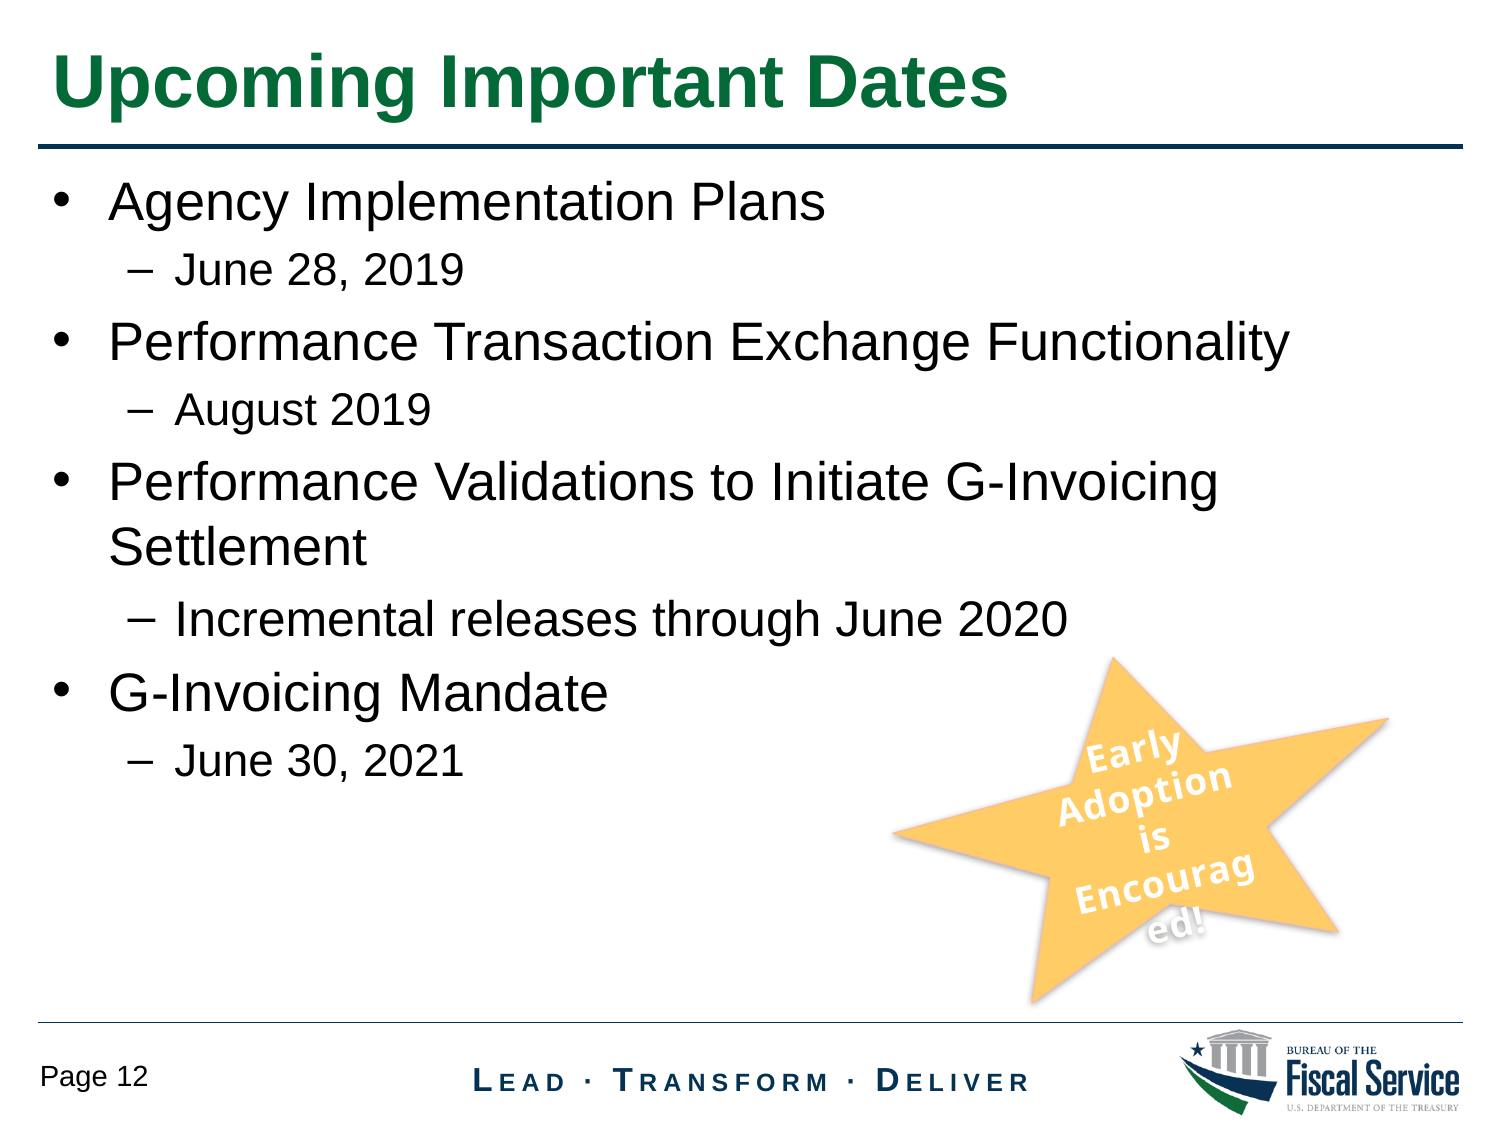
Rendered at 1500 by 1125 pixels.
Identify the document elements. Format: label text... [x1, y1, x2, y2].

text_box Early Adoption is Encouraged! [892, 657, 1390, 1004]
list Agency Implementation Plans June 28, 2019 Performance Transaction Exchange Functionality August 2019 Performance Validations to Initiate G-Invoicing Settlement Incremental releases through June 2020 G-Invoicing Mandate June 30, 2021 [37, 158, 1463, 825]
picture [1175, 1026, 1463, 1118]
list Upcoming Important Dates [37, 24, 1463, 138]
